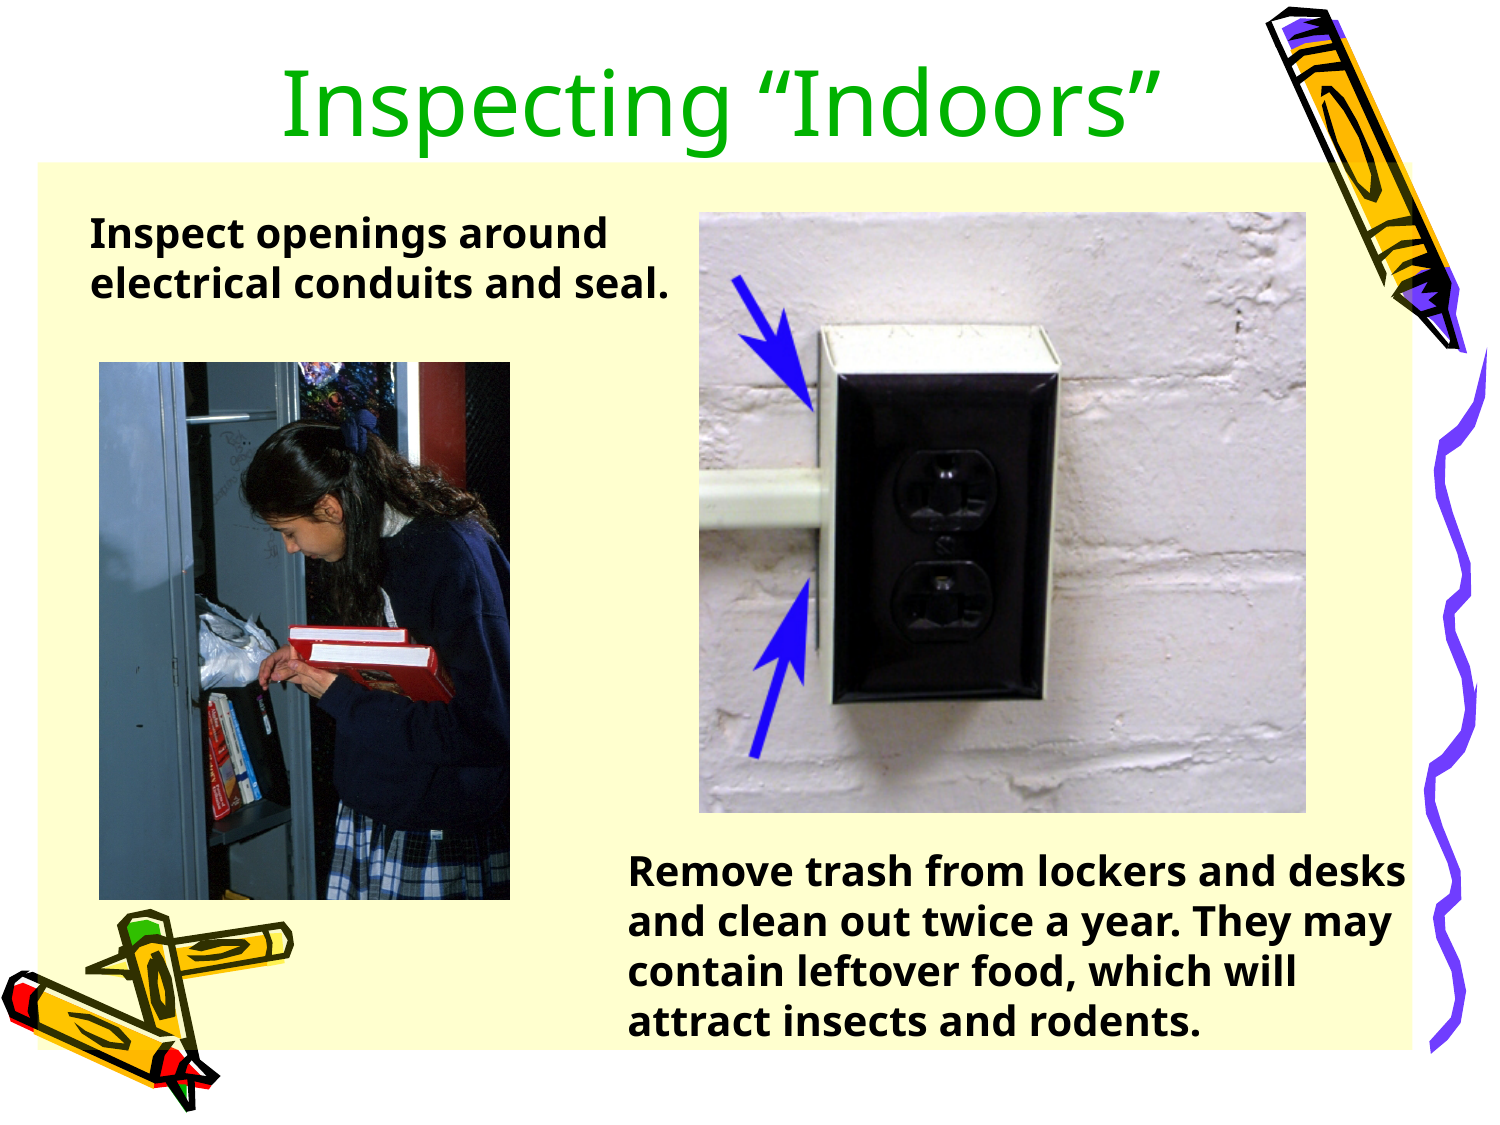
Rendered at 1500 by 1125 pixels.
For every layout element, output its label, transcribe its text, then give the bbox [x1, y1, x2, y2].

text_box Inspecting “Indoors” [0, 37, 1463, 253]
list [99, 362, 510, 901]
text_box Inspect openings around electrical conduits and seal. [74, 253, 694, 315]
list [699, 212, 1307, 813]
text_box Remove trash from lockers and desks and clean out twice a year. They may contain leftover food, which will attract insects and rodents. [612, 837, 1438, 1053]
text_box [37, 253, 1413, 1050]
